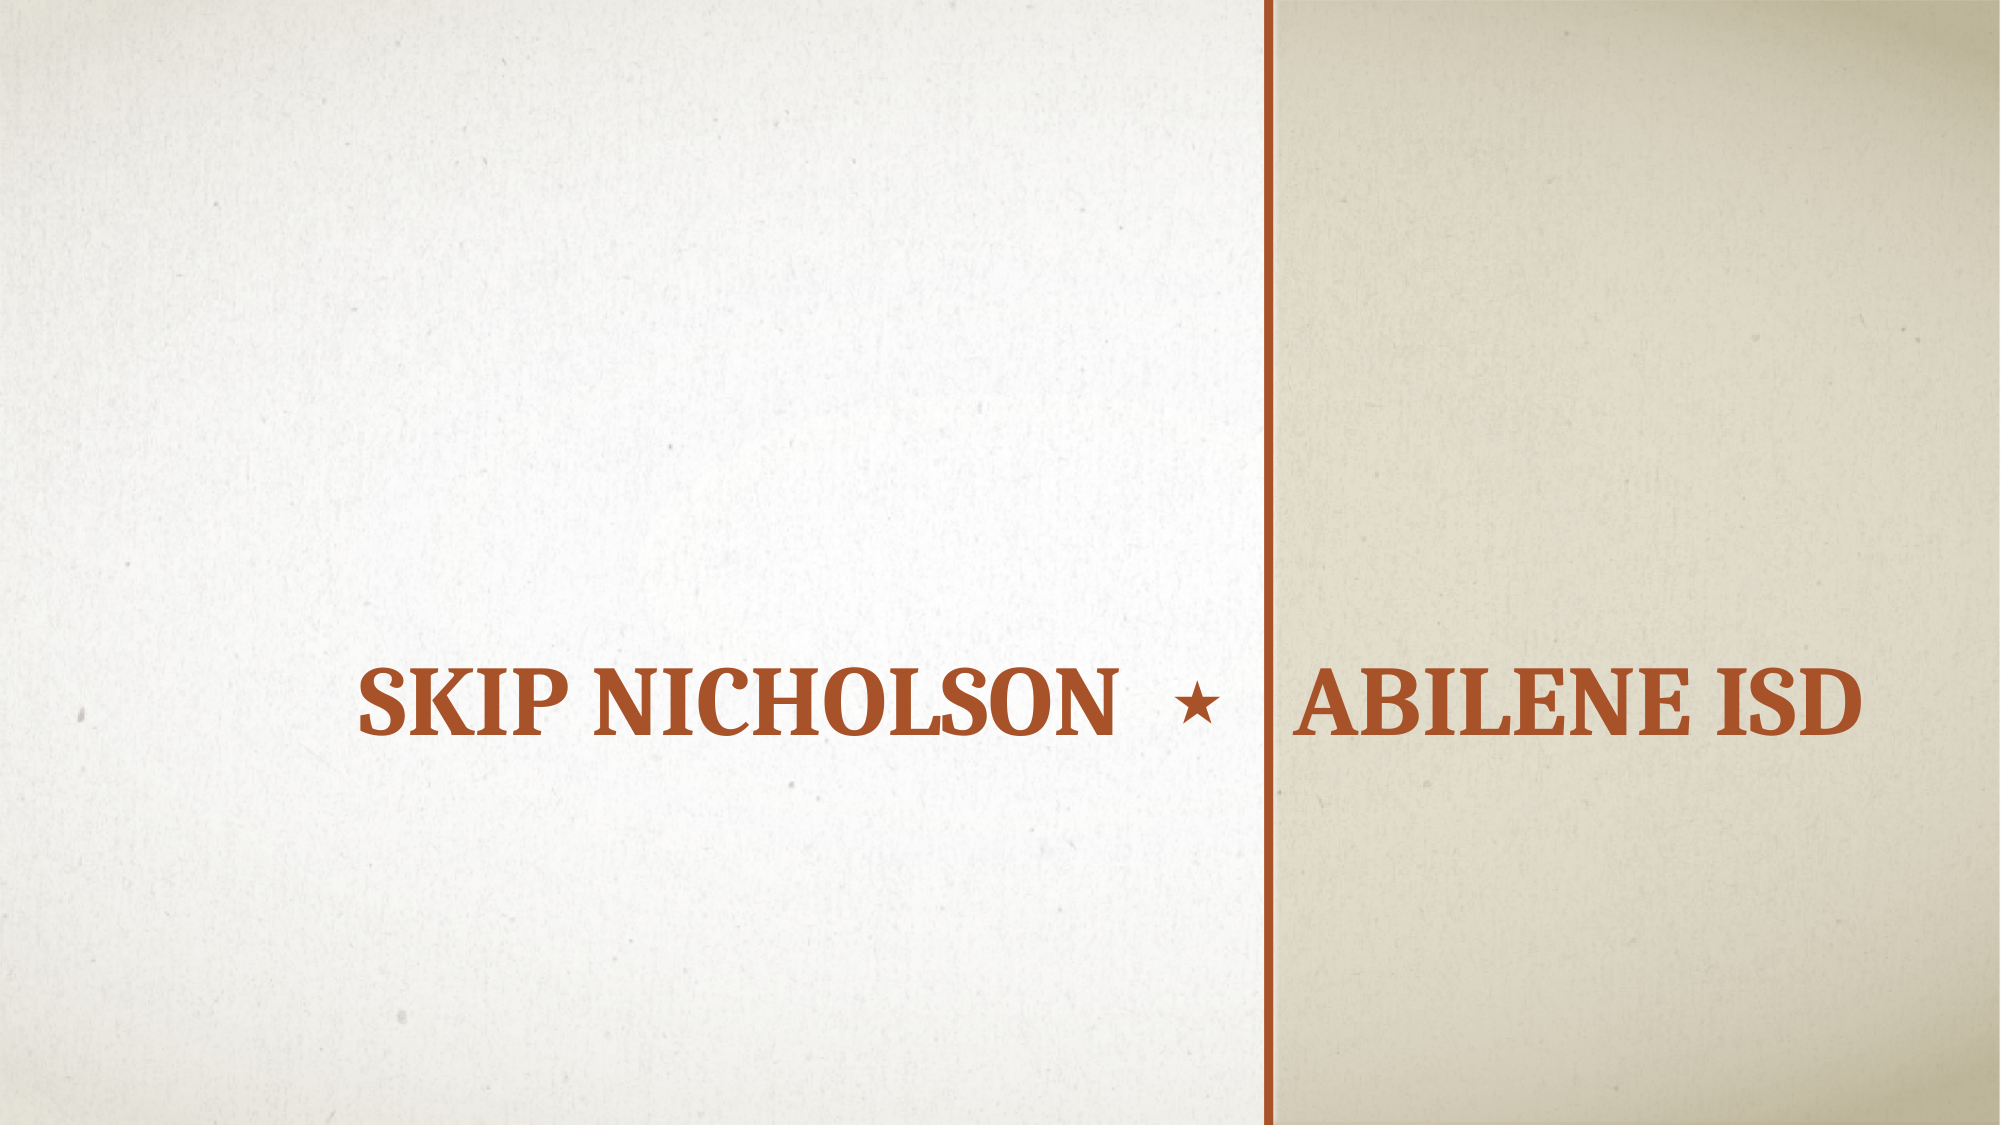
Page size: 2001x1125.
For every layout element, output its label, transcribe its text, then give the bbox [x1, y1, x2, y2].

picture [0, 0, 1264, 1125]
title Skip Nicholson ⋆ Abilene ISD [324, 600, 1900, 765]
picture [1274, 0, 2001, 1125]
